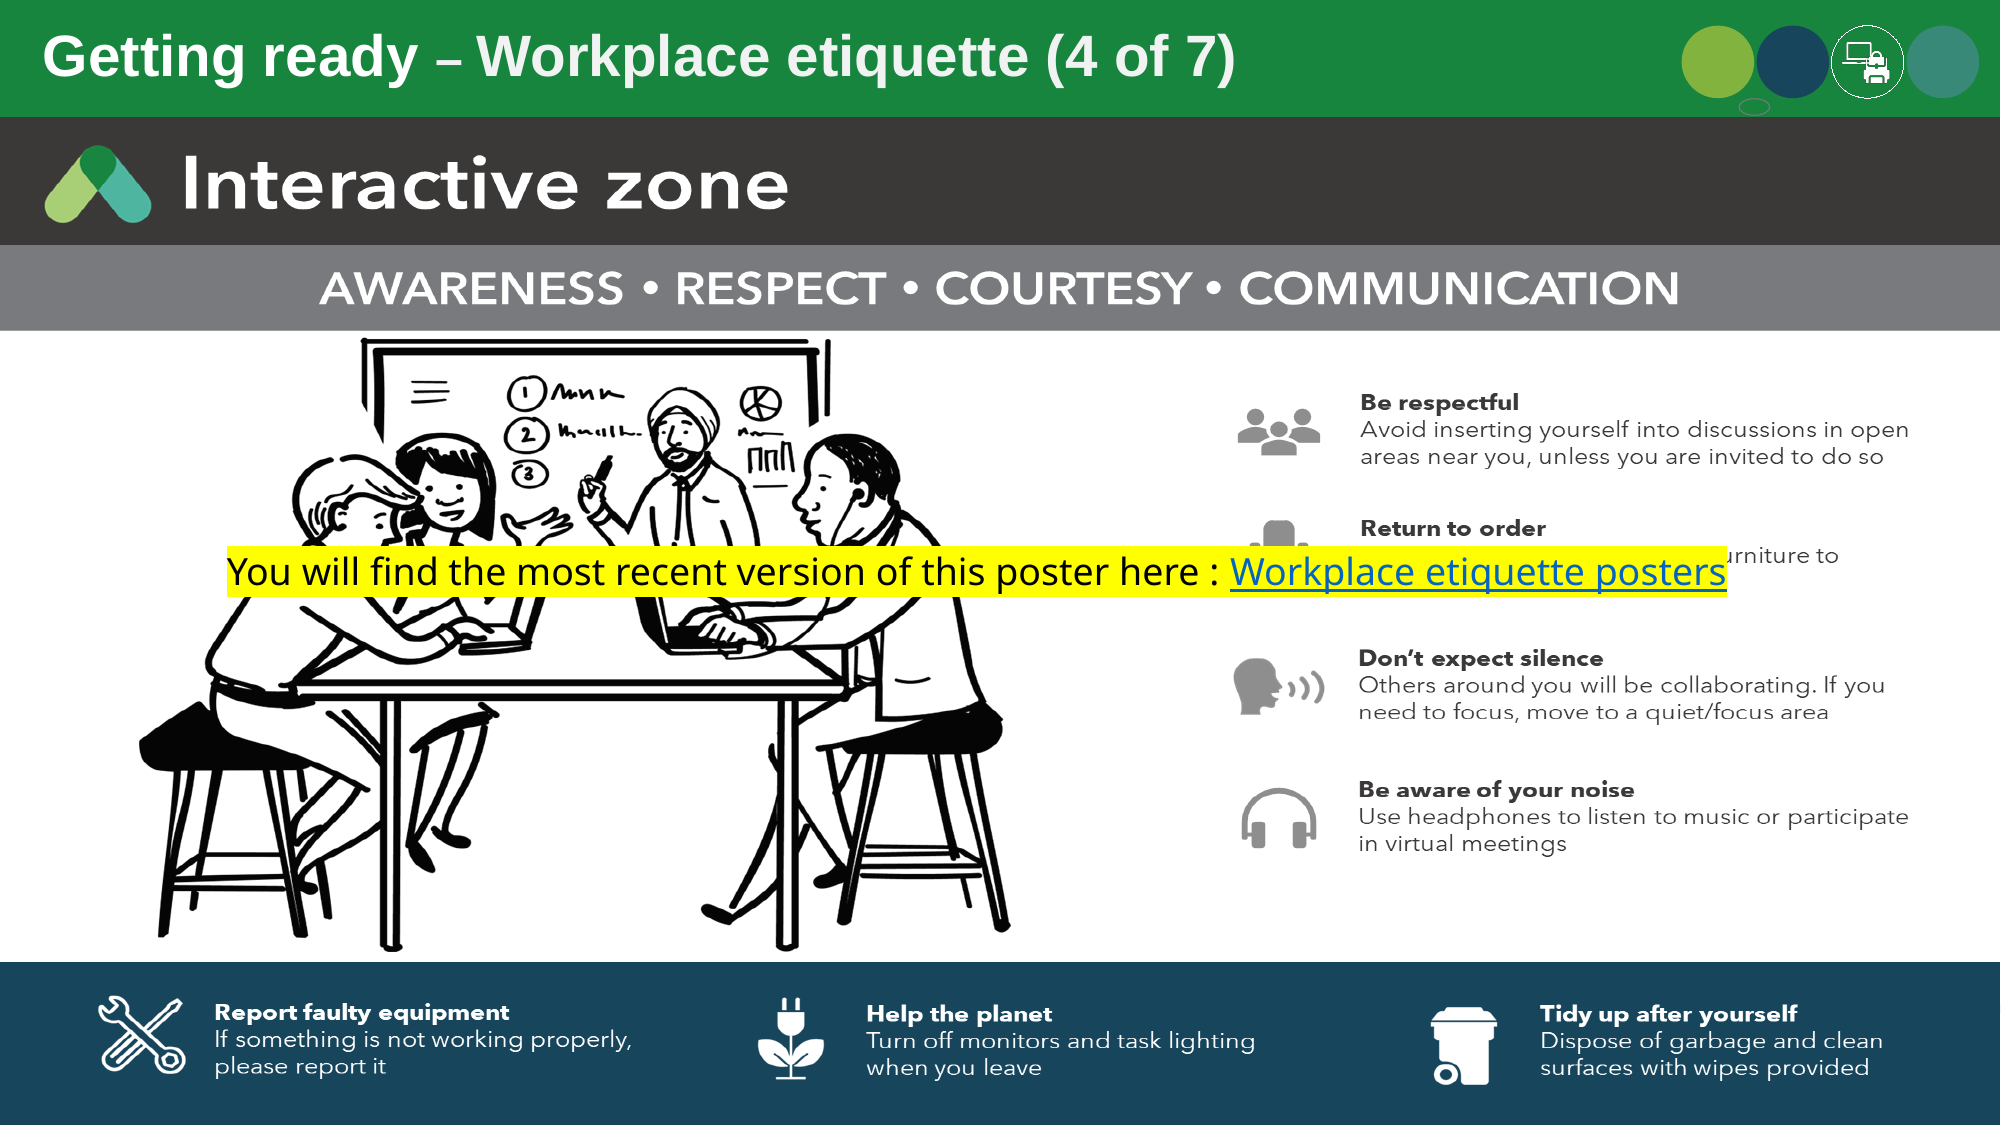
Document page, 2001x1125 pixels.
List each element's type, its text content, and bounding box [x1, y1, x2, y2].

title Getting ready – Workplace etiquette (4 of 7) [27, 19, 1652, 114]
text_box [0, 0, 1652, 114]
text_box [1841, 34, 1895, 88]
text_box [1994, 0, 2000, 114]
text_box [1652, 0, 1994, 114]
picture [0, 114, 2001, 1125]
